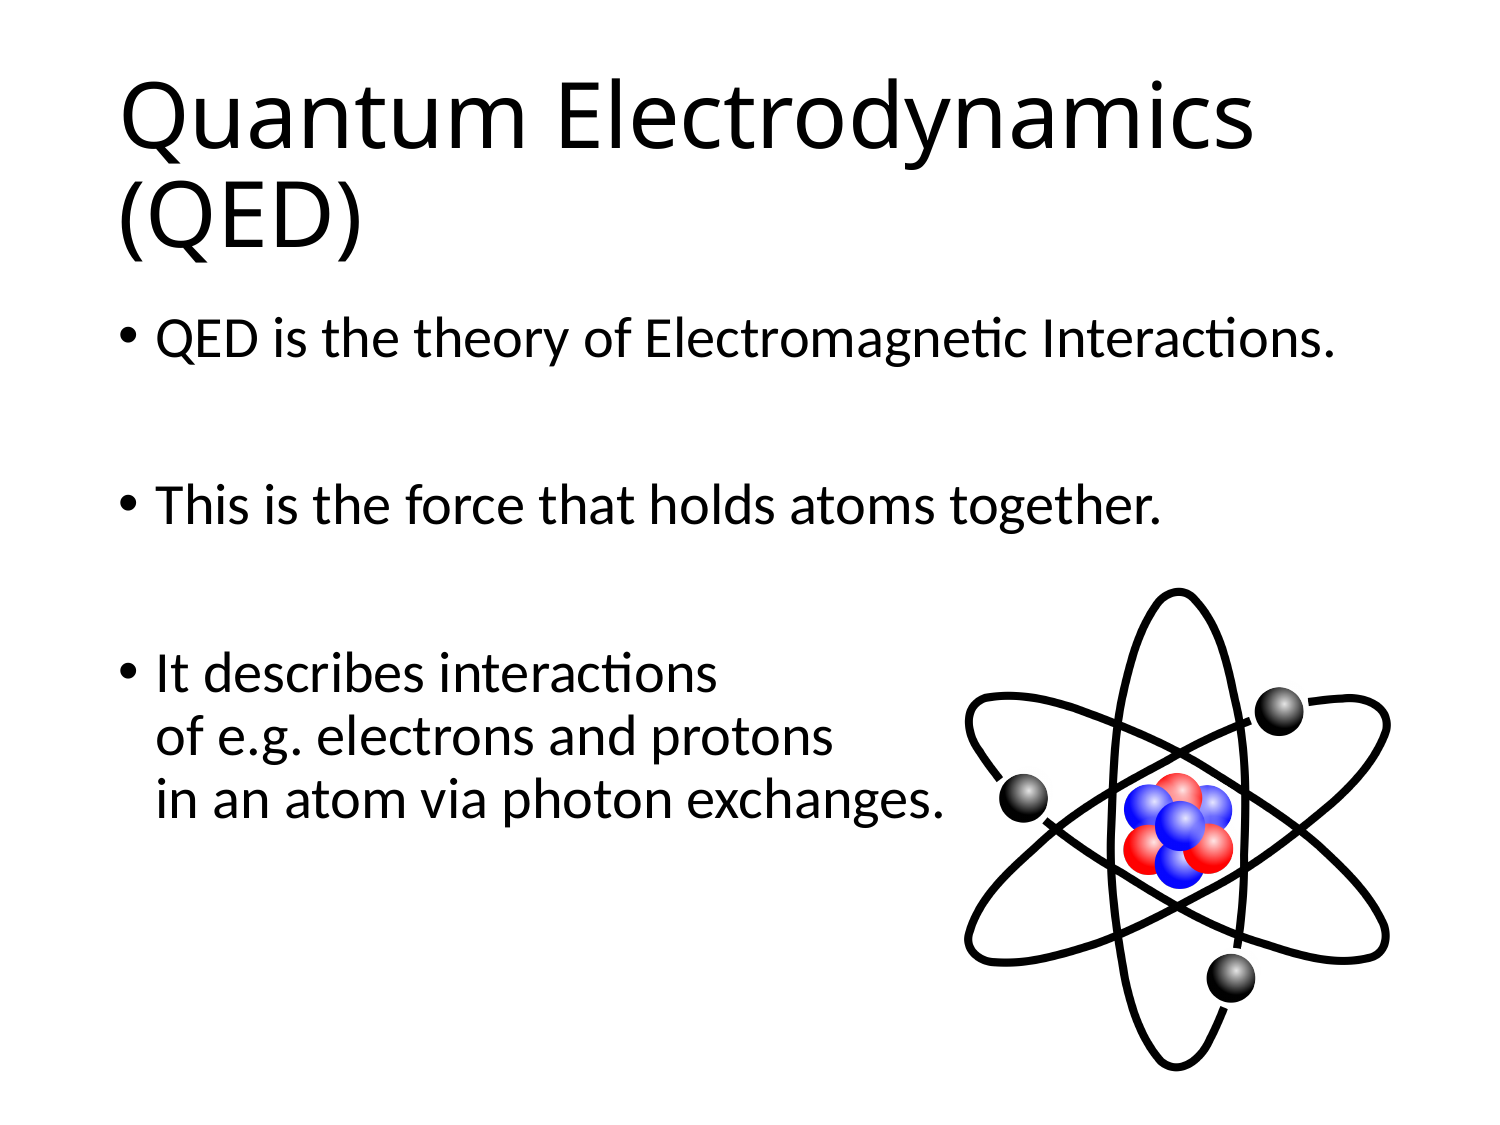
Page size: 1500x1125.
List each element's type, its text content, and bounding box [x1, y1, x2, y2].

list QED is the theory of Electromagnetic Interactions. This is the force that holds atoms together. It describes interactions of e.g. electrons and protons in an atom via photon exchanges. [103, 299, 1397, 1014]
picture [958, 582, 1397, 1078]
title Quantum Electrodynamics (QED) [103, 59, 1397, 278]
